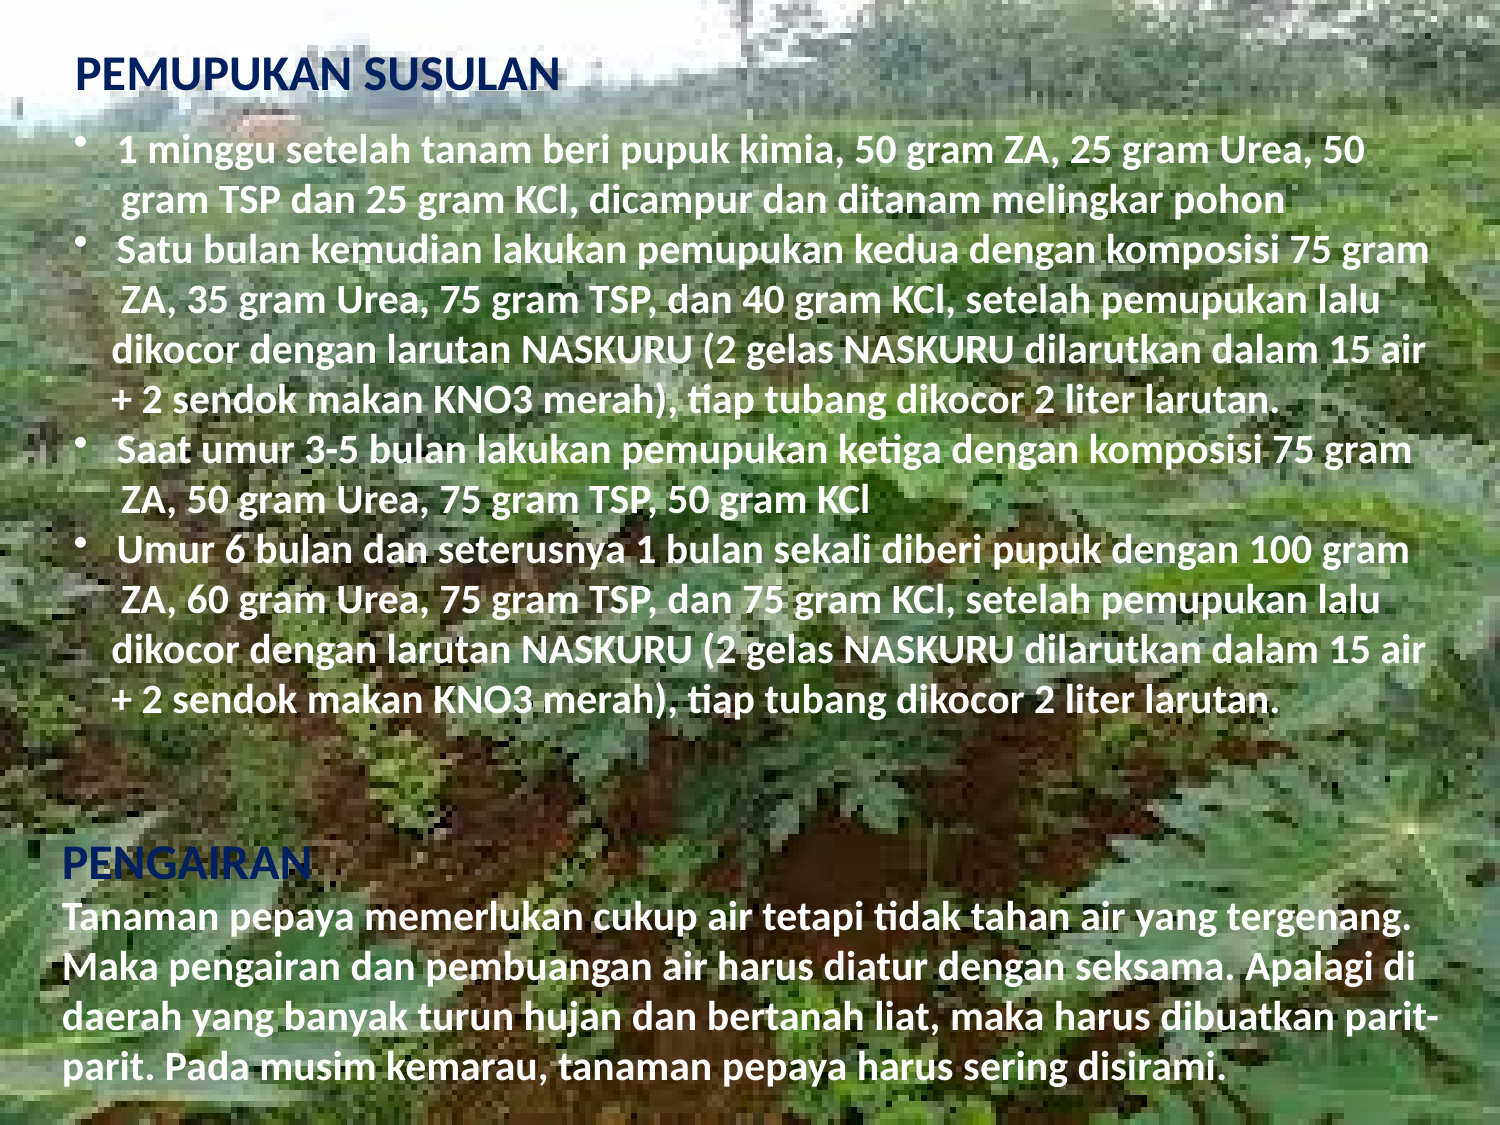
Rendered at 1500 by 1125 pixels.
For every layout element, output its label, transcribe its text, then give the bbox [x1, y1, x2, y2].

text_box 1 minggu setelah tanam beri pupuk kimia, 50 gram ZA, 25 gram Urea, 50 gram TSP dan 25 gram KCl, dicampur dan ditanam melingkar pohon Satu bulan kemudian lakukan pemupukan kedua dengan komposisi 75 gram ZA, 35 gram Urea, 75 gram TSP, dan 40 gram KCl, setelah pemupukan lalu dikocor dengan larutan NASKURU (2 gelas NASKURU dilarutkan dalam 15 air + 2 sendok makan KNO3 merah), tiap tubang dikocor 2 liter larutan. Saat umur 3-5 bulan lakukan pemupukan ketiga dengan komposisi 75 gram ZA, 50 gram Urea, 75 gram TSP, 50 gram KCl Umur 6 bulan dan seterusnya 1 bulan sekali diberi pupuk dengan 100 gram ZA, 60 gram Urea, 75 gram TSP, dan 75 gram KCl, setelah pemupukan lalu dikocor dengan larutan NASKURU (2 gelas NASKURU dilarutkan dalam 15 air + 2 sendok makan KNO3 merah), tiap tubang dikocor 2 liter larutan. [58, 114, 1453, 730]
text_box PEMUPUKAN SUSULAN [60, 33, 577, 108]
picture [0, 0, 1500, 1125]
text_box PENGAIRAN Tanaman pepaya memerlukan cukup air tetapi tidak tahan air yang tergenang. Maka pengairan dan pembuangan air harus diatur dengan seksama. Apalagi di daerah yang banyak turun hujan dan bertanah liat, maka harus dibuatkan parit-parit. Pada musim kemarau, tanaman pepaya harus sering disirami. [46, 821, 1477, 1097]
